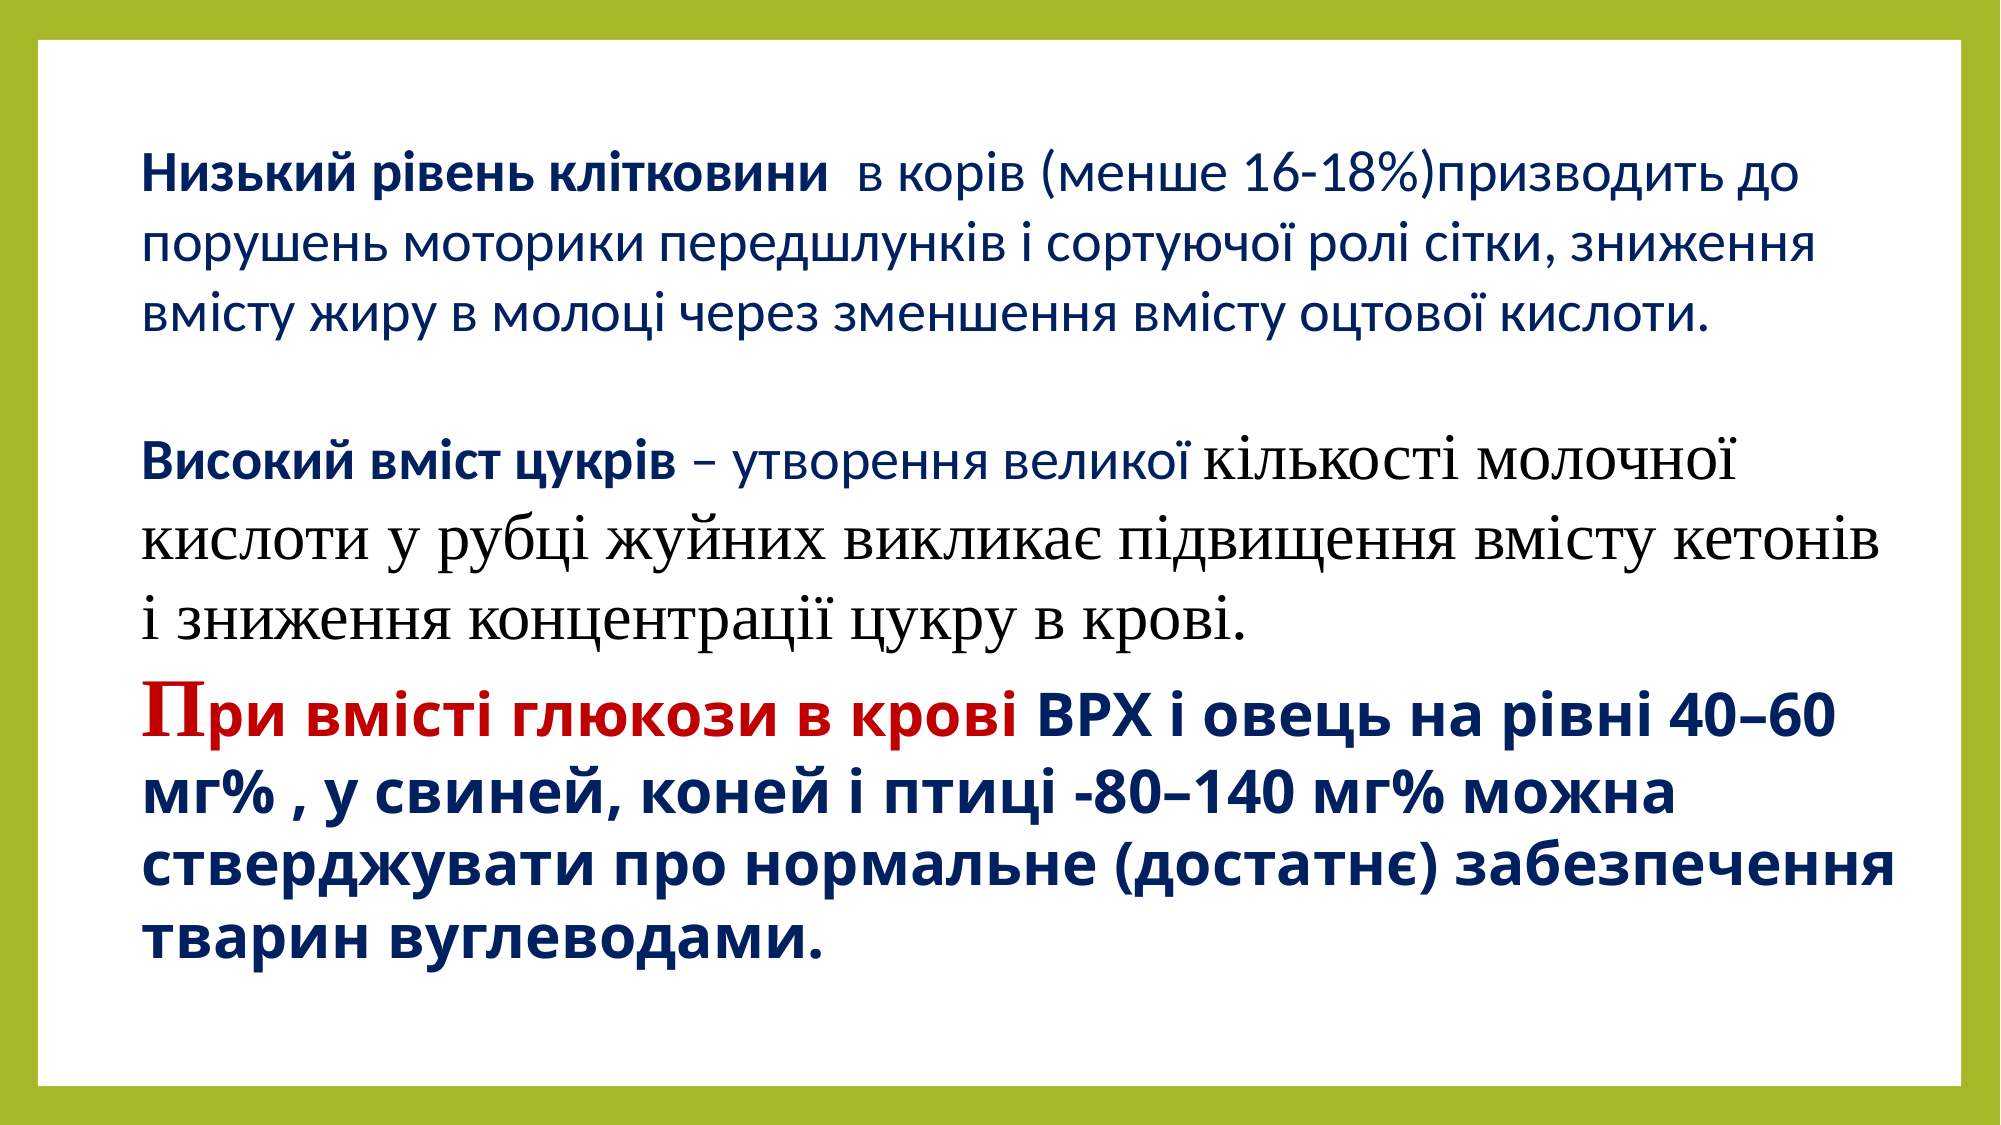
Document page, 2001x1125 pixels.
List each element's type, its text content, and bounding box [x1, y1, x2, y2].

text_box Низький рівень клітковини в корів (менше 16-18%)призводить до порушень моторики передшлунків і сортуючої ролі сітки, зниження вмісту жиру в молоці через зменшення вмісту оцтової кислоти. Високий вміст цукрів – утворення великої кількості молочної кислоти у рубці жуйних викликає підвищення вмісту кетонів і зниження концентрації цукру в крові. При вмісті глюкози в крові ВРХ і овець на рівні 40–60 мг% , у свиней, коней і птиці -80–140 мг% можна стверджувати про нормальне (достатнє) забезпечення тварин вуглеводами. [127, 125, 1928, 1103]
